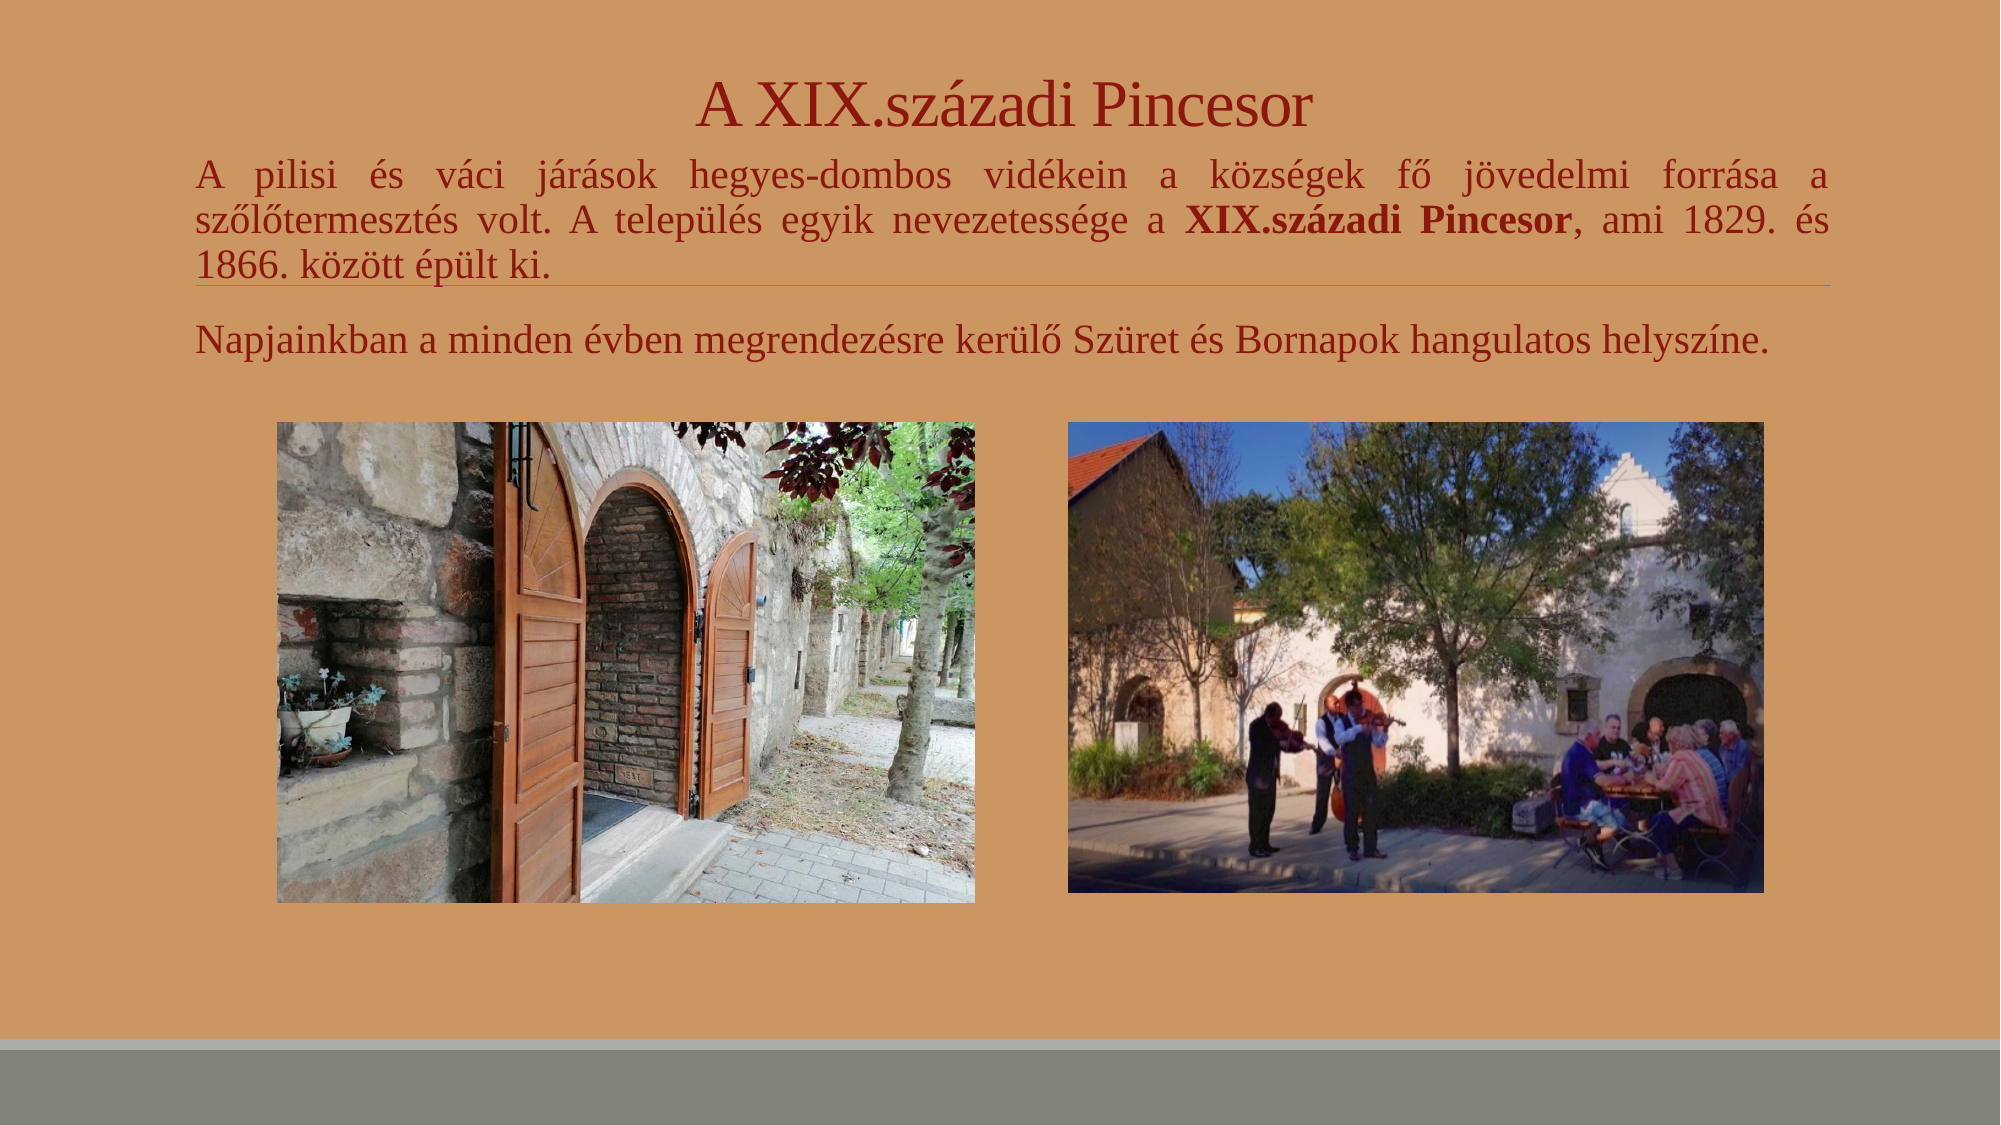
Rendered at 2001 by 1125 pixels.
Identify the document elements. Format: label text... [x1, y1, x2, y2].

title A XIX.századi Pincesor [180, 47, 1830, 145]
list A pilisi és váci járások hegyes-dombos vidékein a községek fő jövedelmi forrása a szőlőtermesztés volt. A település egyik nevezetessége a XIX.századi Pincesor, ami 1829. és 1866. között épült ki. Napjainkban a minden évben megrendezésre kerülő Szüret és Bornapok hangulatos helyszíne. [180, 145, 1830, 963]
picture [1067, 422, 1765, 893]
picture [276, 422, 976, 903]
